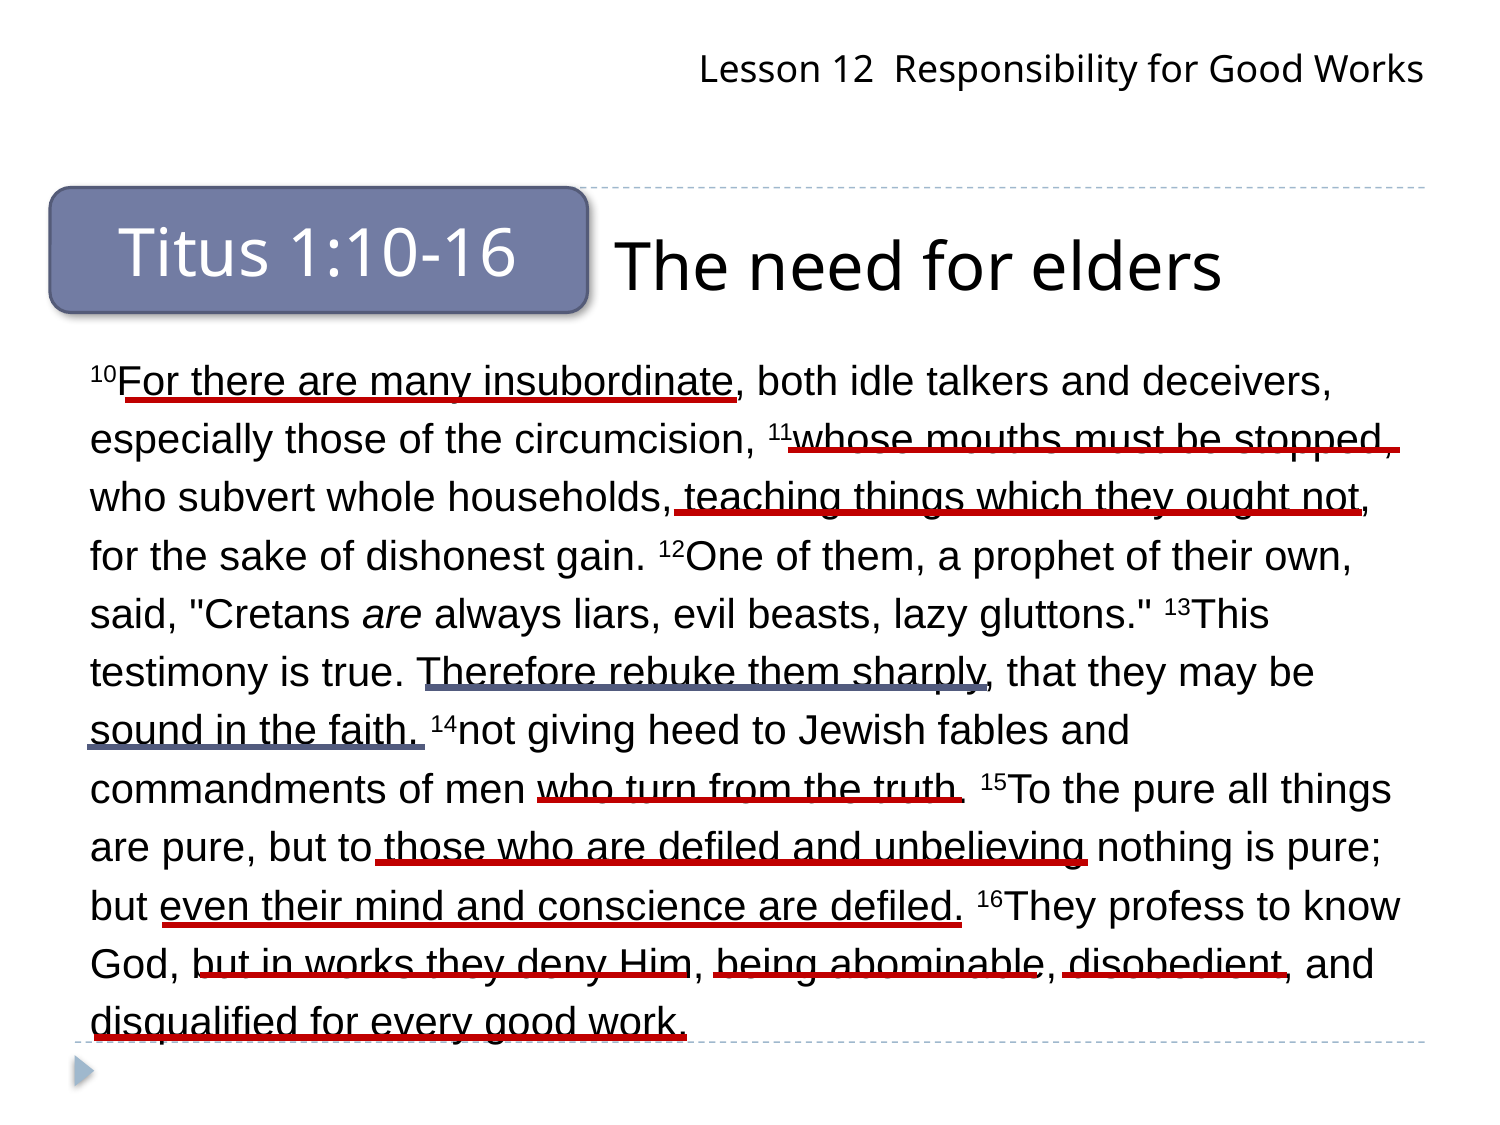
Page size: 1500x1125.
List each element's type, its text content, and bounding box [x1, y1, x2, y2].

text_box The need for elders [599, 216, 1425, 312]
text_box 10For there are many insubordinate, both idle talkers and deceivers, especially those of the circumcision, 11whose mouths must be stopped, who subvert whole households, teaching things which they ought not, for the sake of dishonest gain. 12One of them, a prophet of their own, said, "Cretans are always liars, evil beasts, lazy gluttons." 13This testimony is true. Therefore rebuke them sharply, that they may be sound in the faith, 14not giving heed to Jewish fables and commandments of men who turn from the truth. 15To the pure all things are pure, but to those who are defiled and unbelieving nothing is pure; but even their mind and conscience are defiled. 16They profess to know God, but in works they deny Him, being abominable, disobedient, and disqualified for every good work. [74, 337, 1425, 1125]
text_box Lesson 12 Responsibility for Good Works [683, 37, 1440, 98]
text_box Titus 1:10-16 [48, 185, 590, 315]
